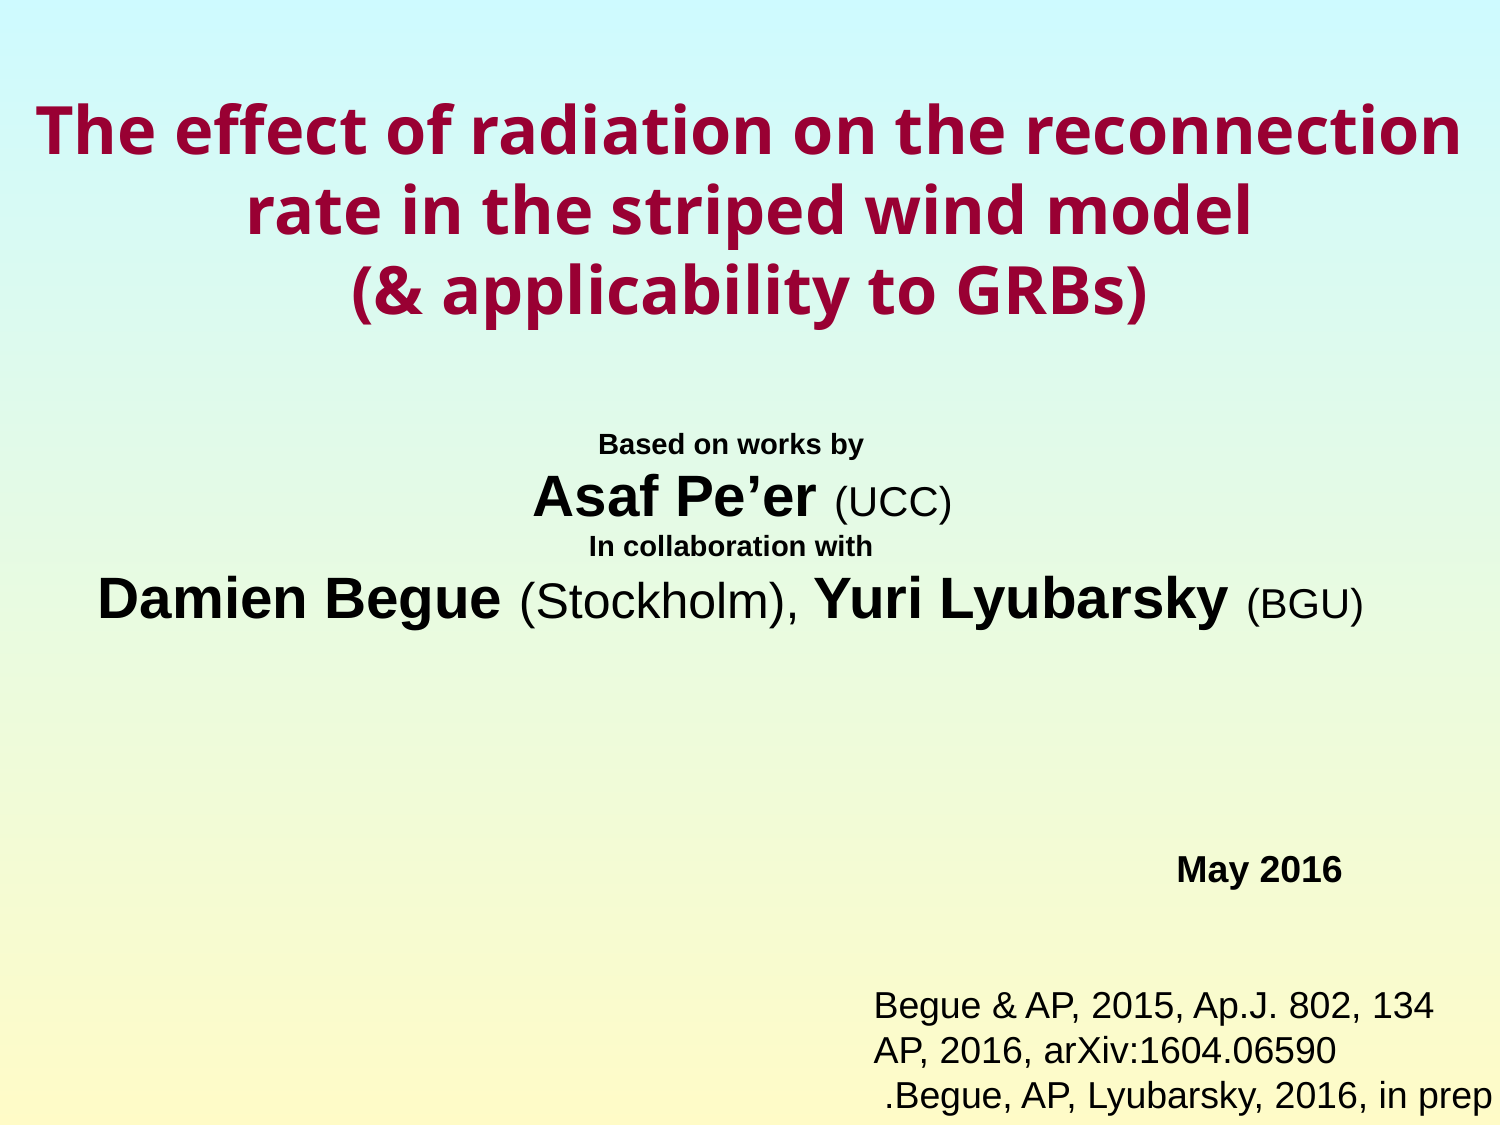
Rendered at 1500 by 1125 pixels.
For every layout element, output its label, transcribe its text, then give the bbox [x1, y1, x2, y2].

subtitle Based on works by Asaf Pe’er (UCC) In collaboration with Damien Begue (Stockholm), Yuri Lyubarsky (BGU) [62, 424, 1401, 713]
text_box May 2016 [1161, 837, 1500, 898]
title The effect of radiation on the reconnection rate in the striped wind model (& applicability to GRBs) [0, 87, 1500, 329]
text_box Begue & AP, 2015, Ap.J. 802, 134 AP, 2016, arXiv:1604.06590 Begue, AP, Lyubarsky, 2016, in prep. [858, 973, 1500, 1124]
